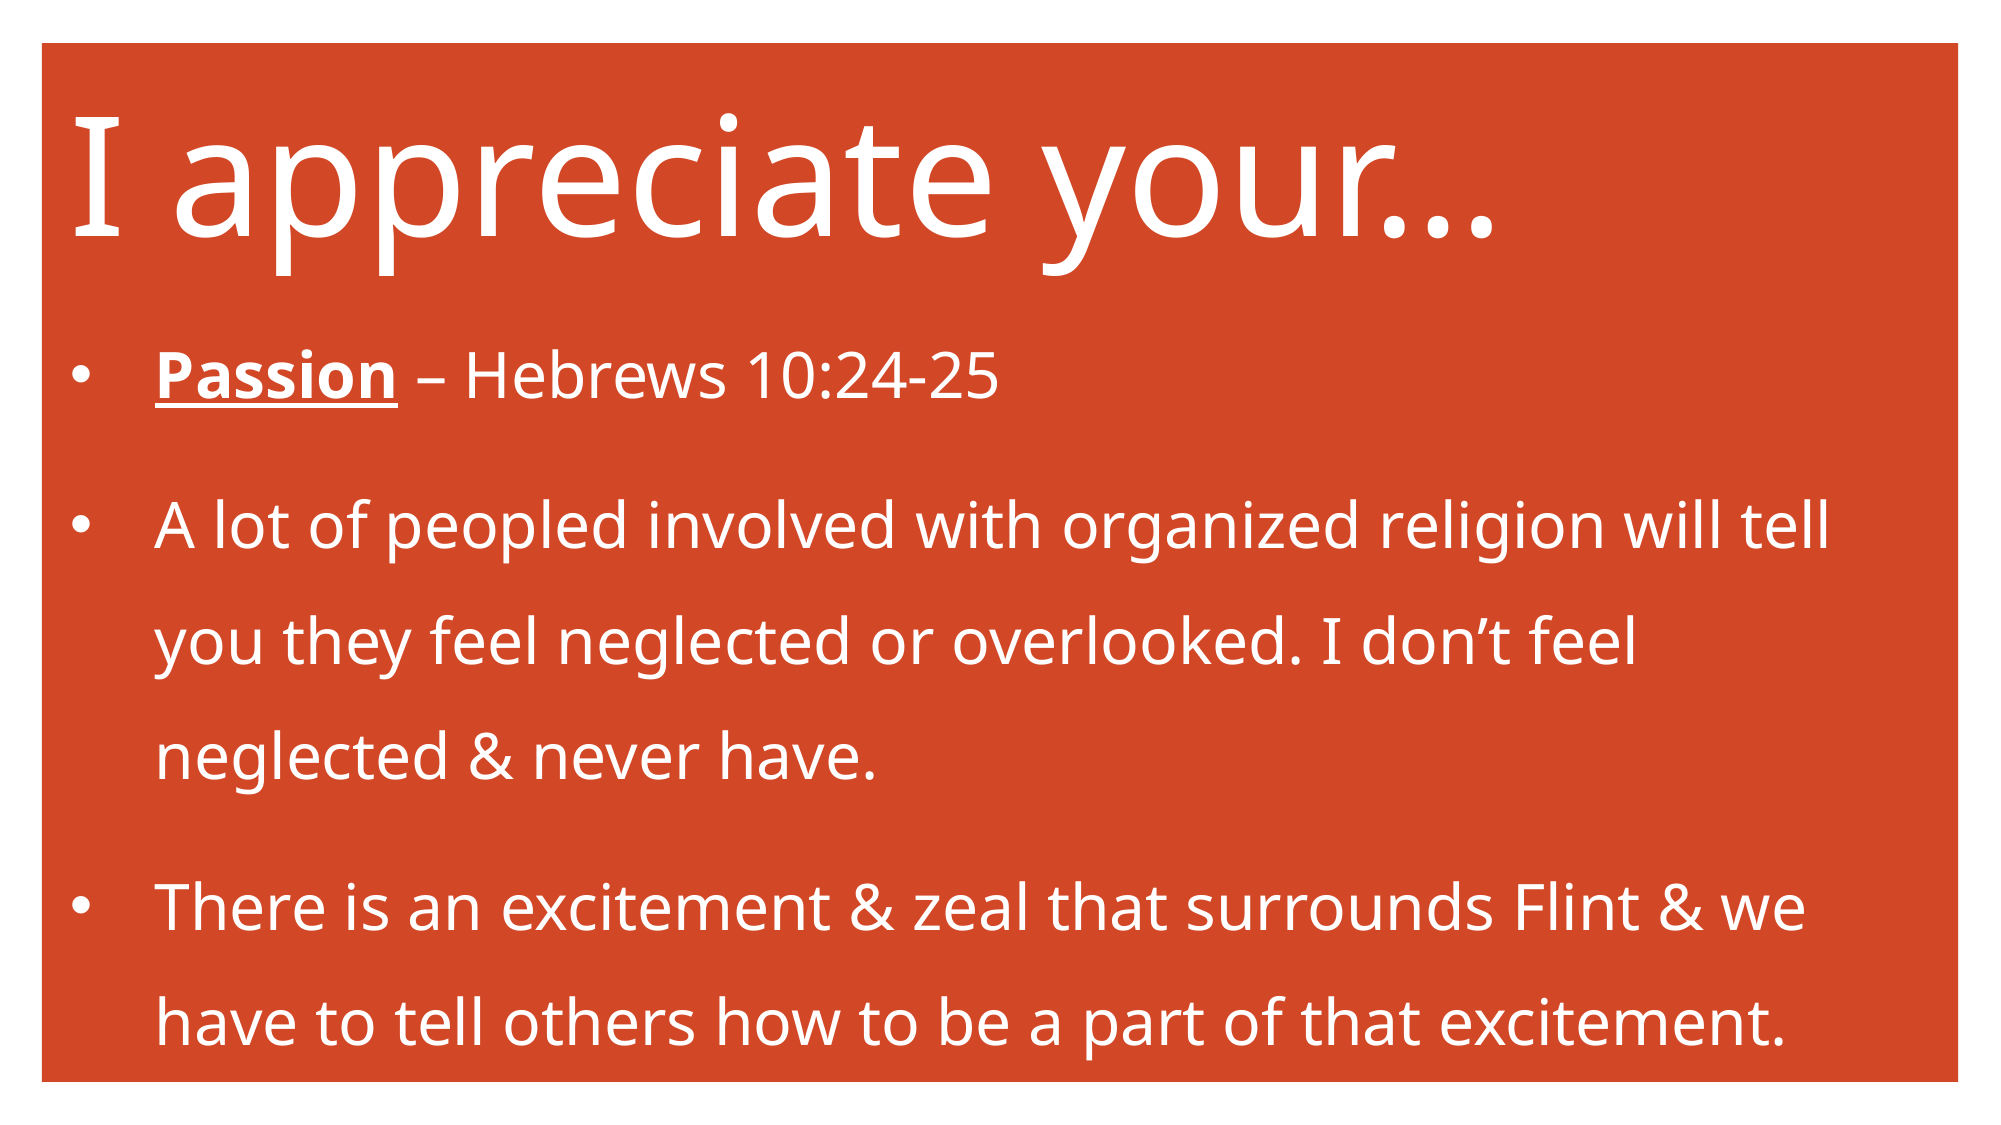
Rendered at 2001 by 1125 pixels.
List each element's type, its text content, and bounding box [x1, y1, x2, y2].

title I appreciate your… [54, 60, 1780, 279]
subtitle Passion – Hebrews 10:24-25 A lot of peopled involved with organized religion will tell you they feel neglected or overlooked. I don’t feel neglected & never have. There is an excitement & zeal that surrounds Flint & we have to tell others how to be a part of that excitement. [54, 288, 1940, 1079]
